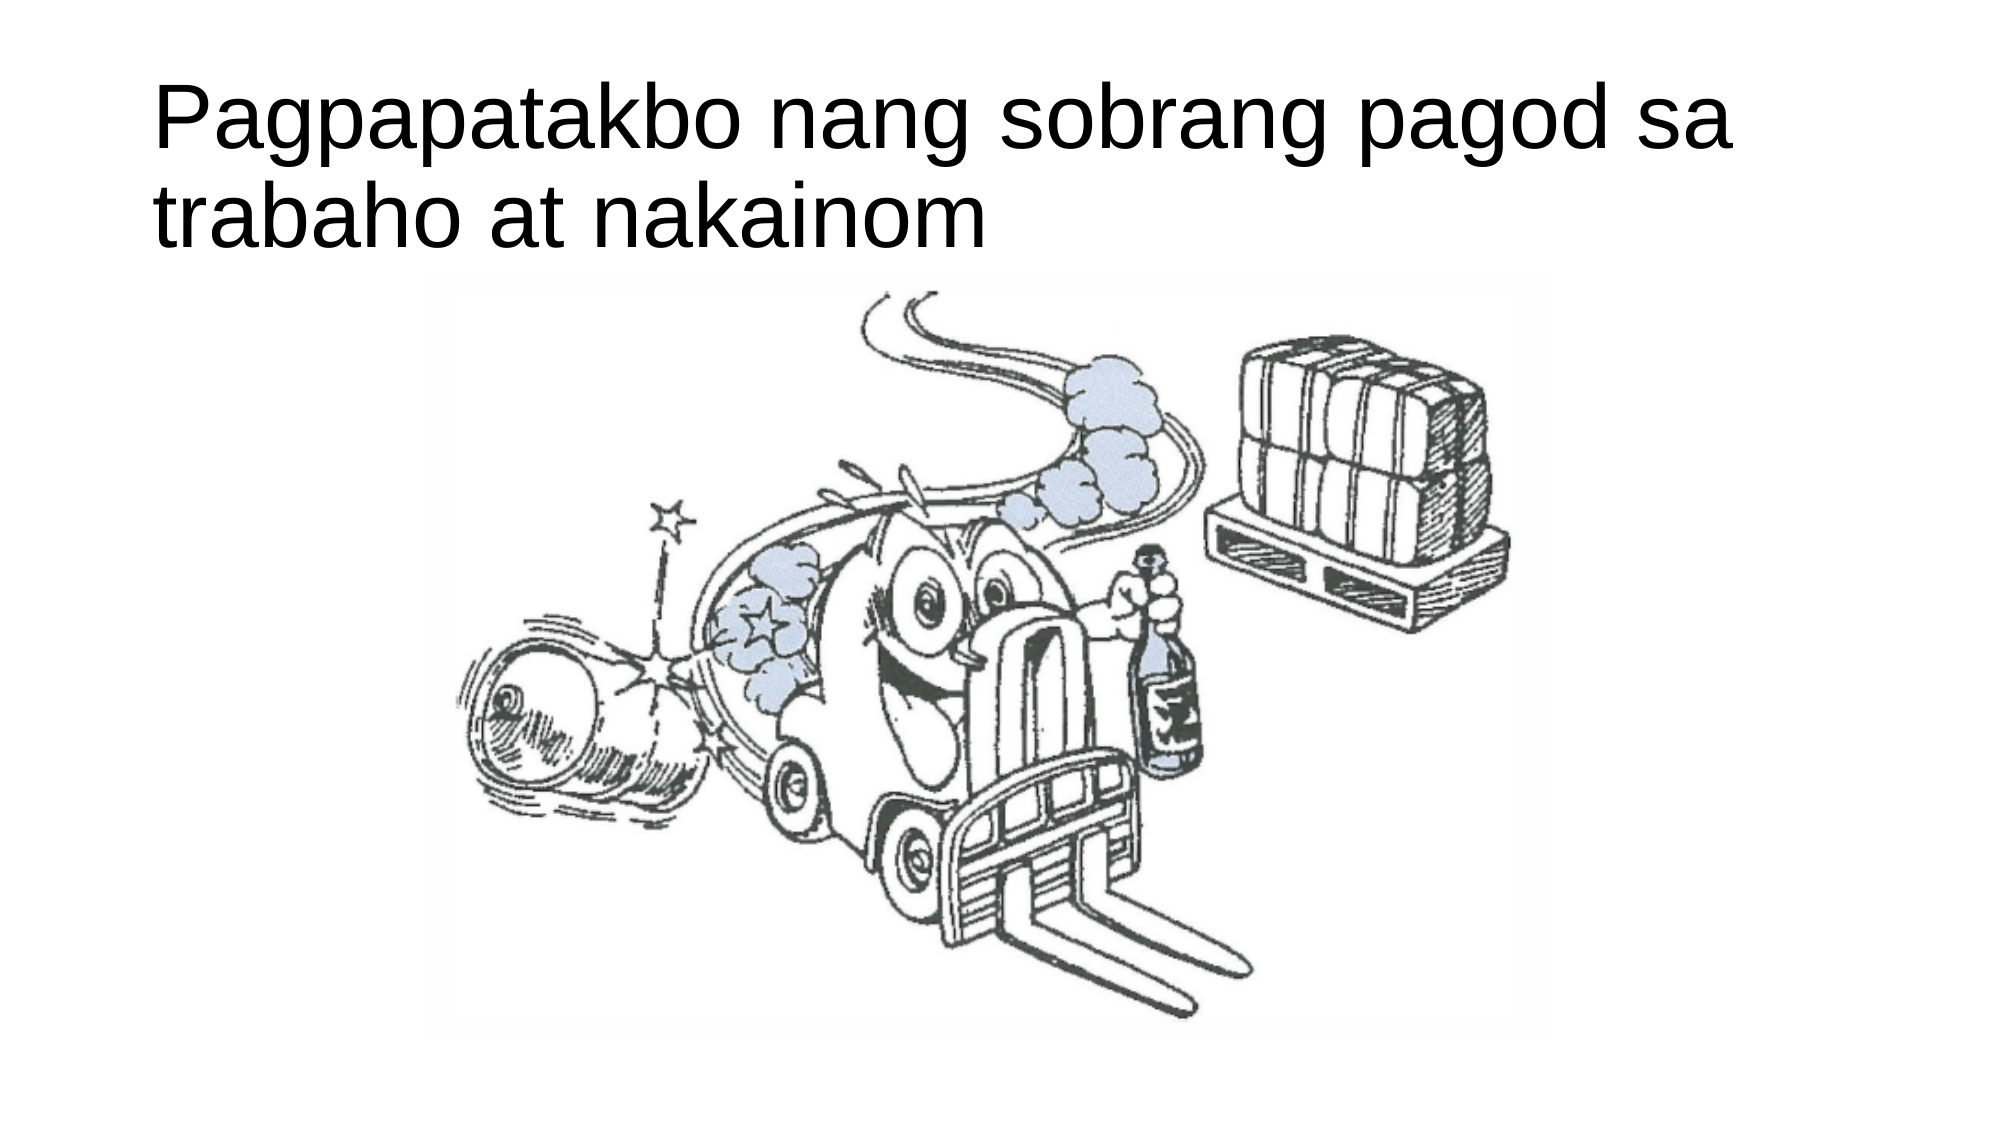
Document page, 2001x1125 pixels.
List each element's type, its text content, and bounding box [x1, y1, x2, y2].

title Pagpapatakbo nang sobrang pagod sa trabaho at nakainom [137, 59, 1863, 278]
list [425, 277, 1553, 1035]
